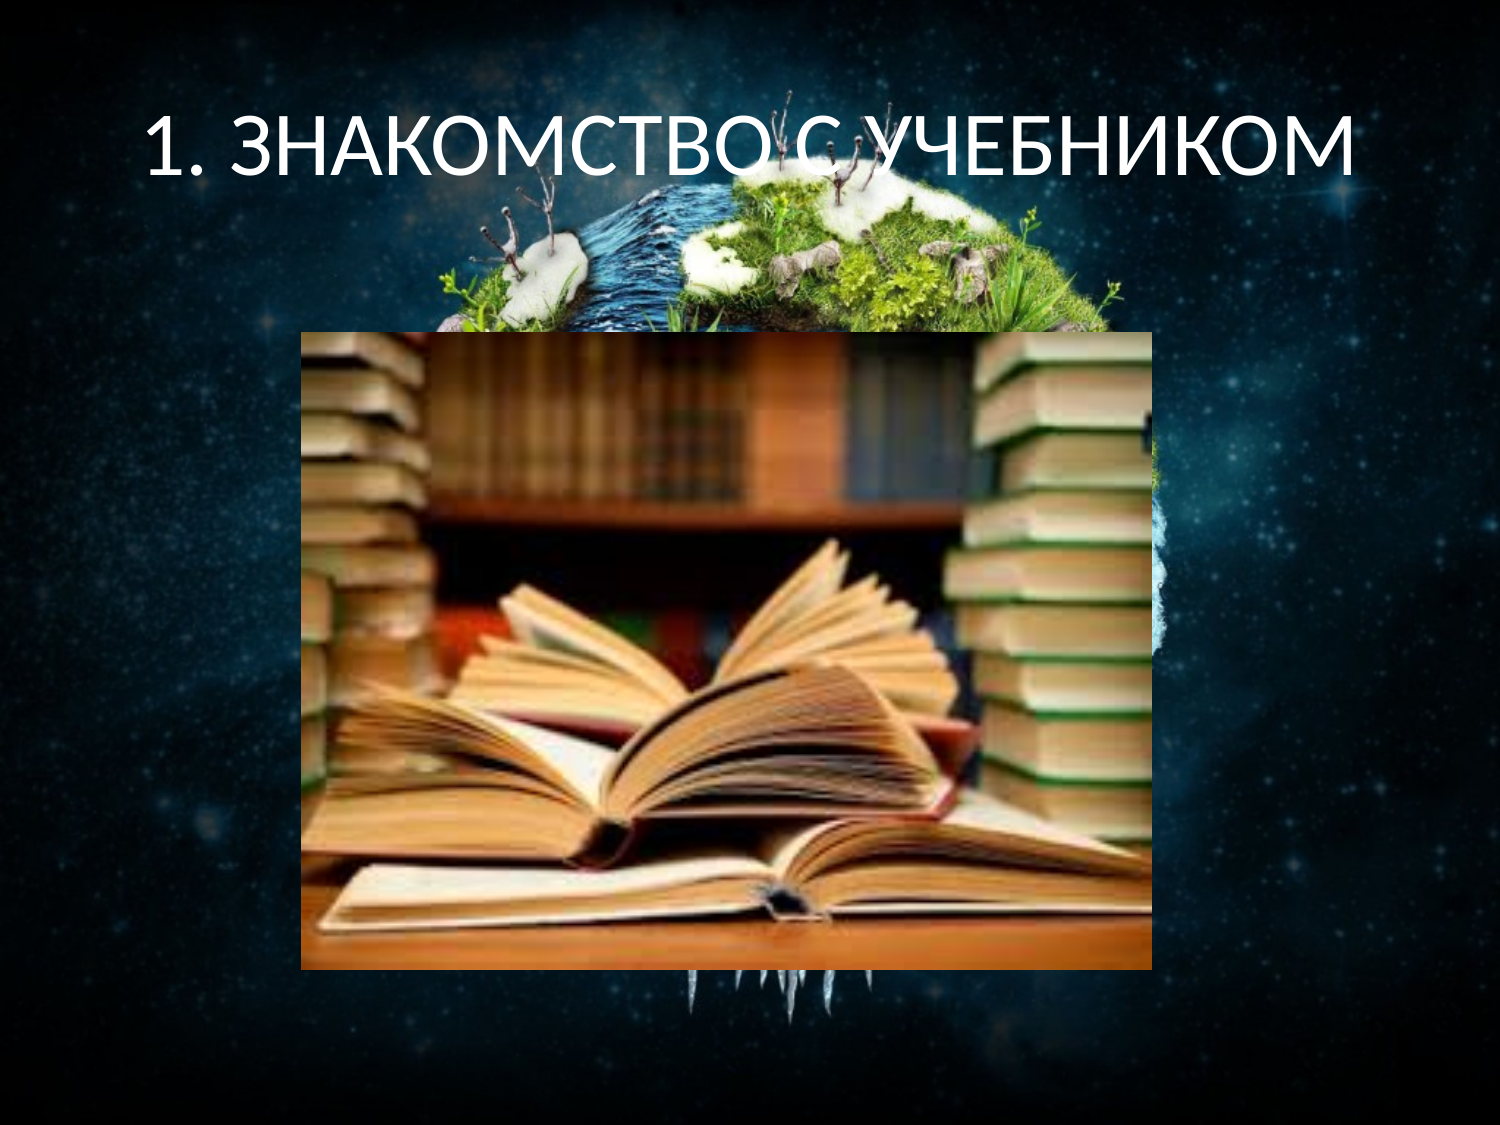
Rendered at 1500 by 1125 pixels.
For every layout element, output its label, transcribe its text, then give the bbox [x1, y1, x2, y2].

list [300, 332, 1152, 971]
title 1. ЗНАКОМСТВО С УЧЕБНИКОМ [75, 45, 1425, 233]
picture [0, 0, 1500, 1125]
